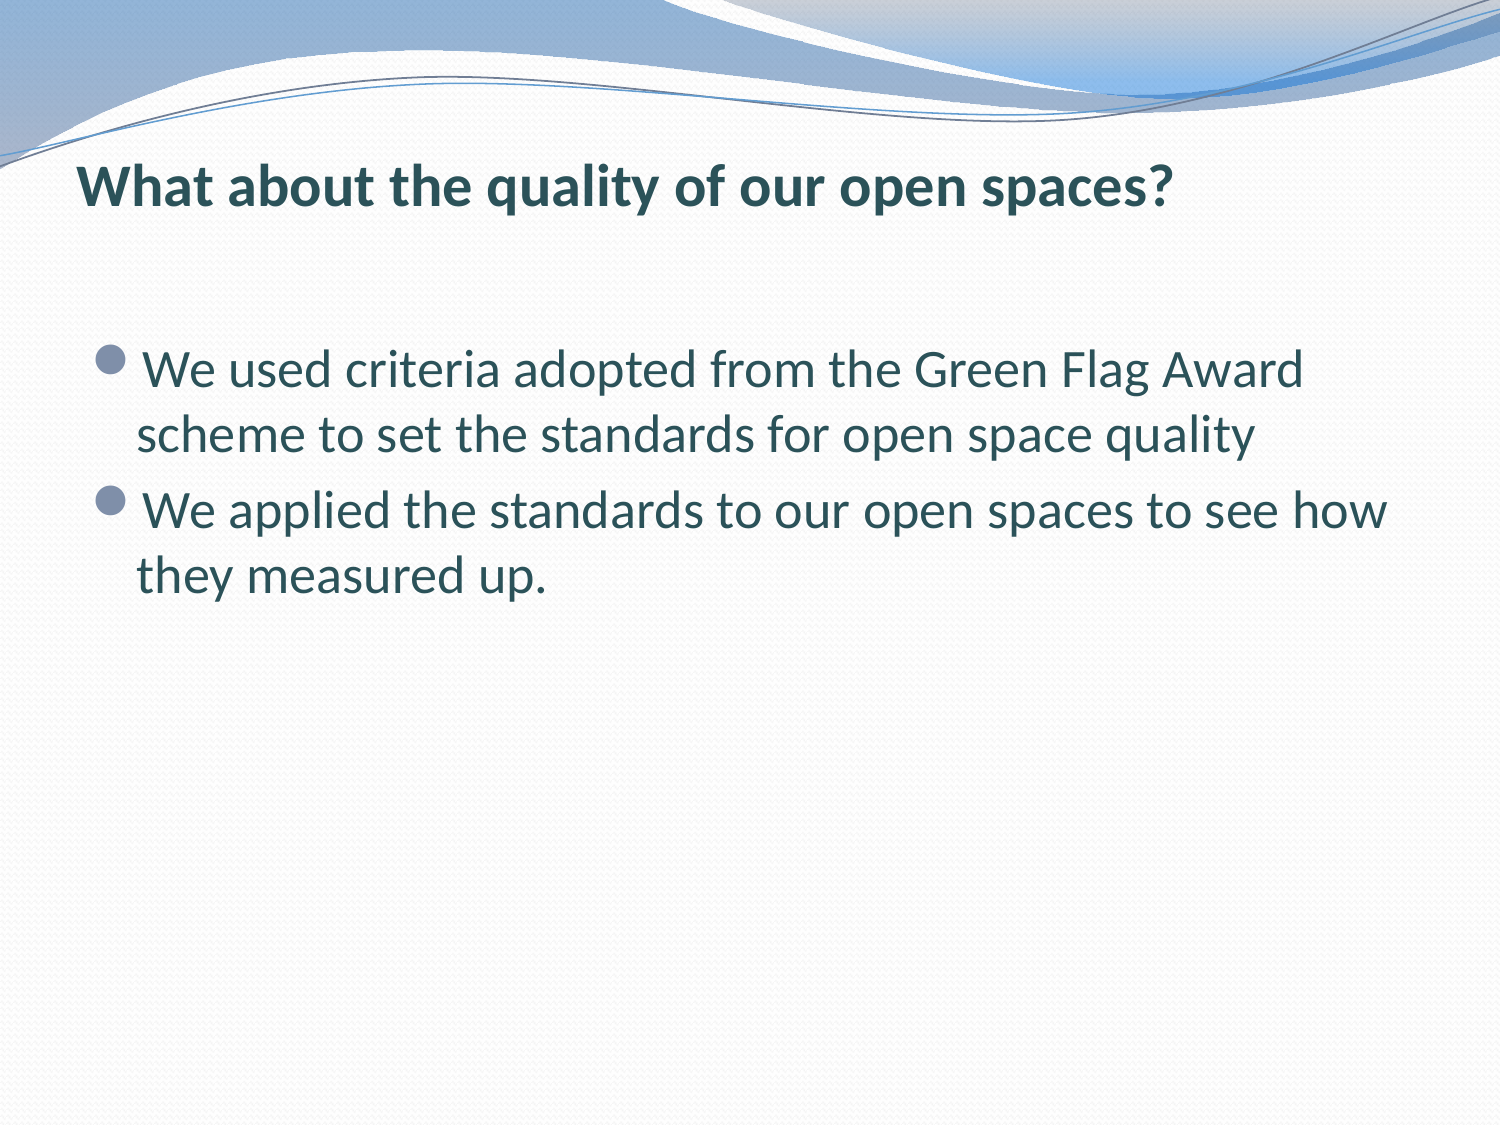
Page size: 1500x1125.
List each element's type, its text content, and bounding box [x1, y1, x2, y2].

list We used criteria adopted from the Green Flag Award scheme to set the standards for open space quality We applied the standards to our open spaces to see how they measured up. [76, 326, 1427, 1047]
title What about the quality of our open spaces? [76, 30, 1427, 219]
